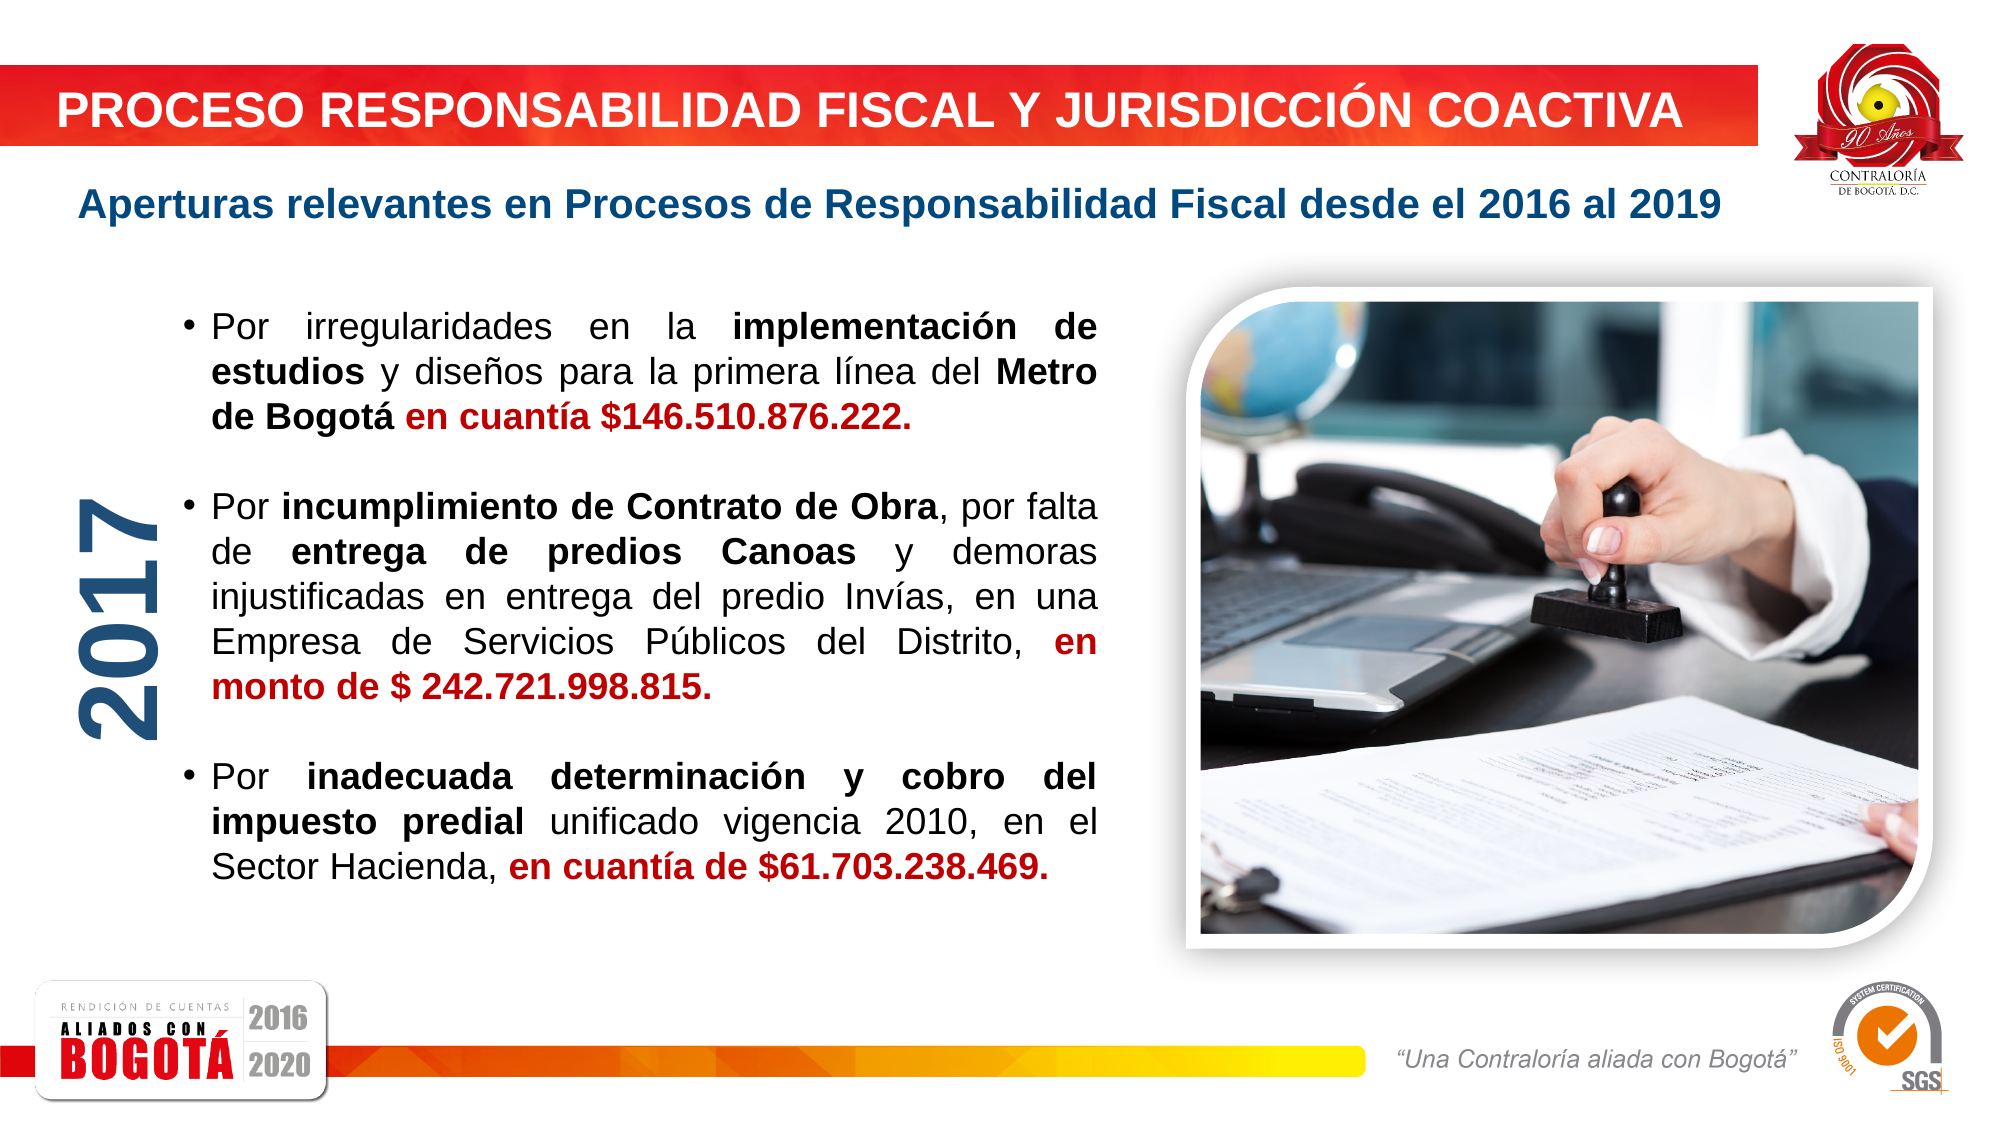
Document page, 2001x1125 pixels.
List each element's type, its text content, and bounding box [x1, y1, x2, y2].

picture [0, 0, 2001, 1125]
text_box 2017 [37, 480, 188, 760]
text_box Por irregularidades en la implementación de estudios y diseños para la primera línea del Metro de Bogotá en cuantía $146.510.876.222. Por incumplimiento de Contrato de Obra, por falta de entrega de predios Canoas y demoras injustificadas en entrega del predio Invías, en una Empresa de Servicios Públicos del Distrito, en monto de $ 242.721.998.815. Por inadecuada determinación y cobro del impuesto predial unificado vigencia 2010, en el Sector Hacienda, en cuantía de $61.703.238.469. [168, 294, 1113, 894]
text_box Aperturas relevantes en Procesos de Responsabilidad Fiscal desde el 2016 al 2019 [41, 169, 1758, 235]
